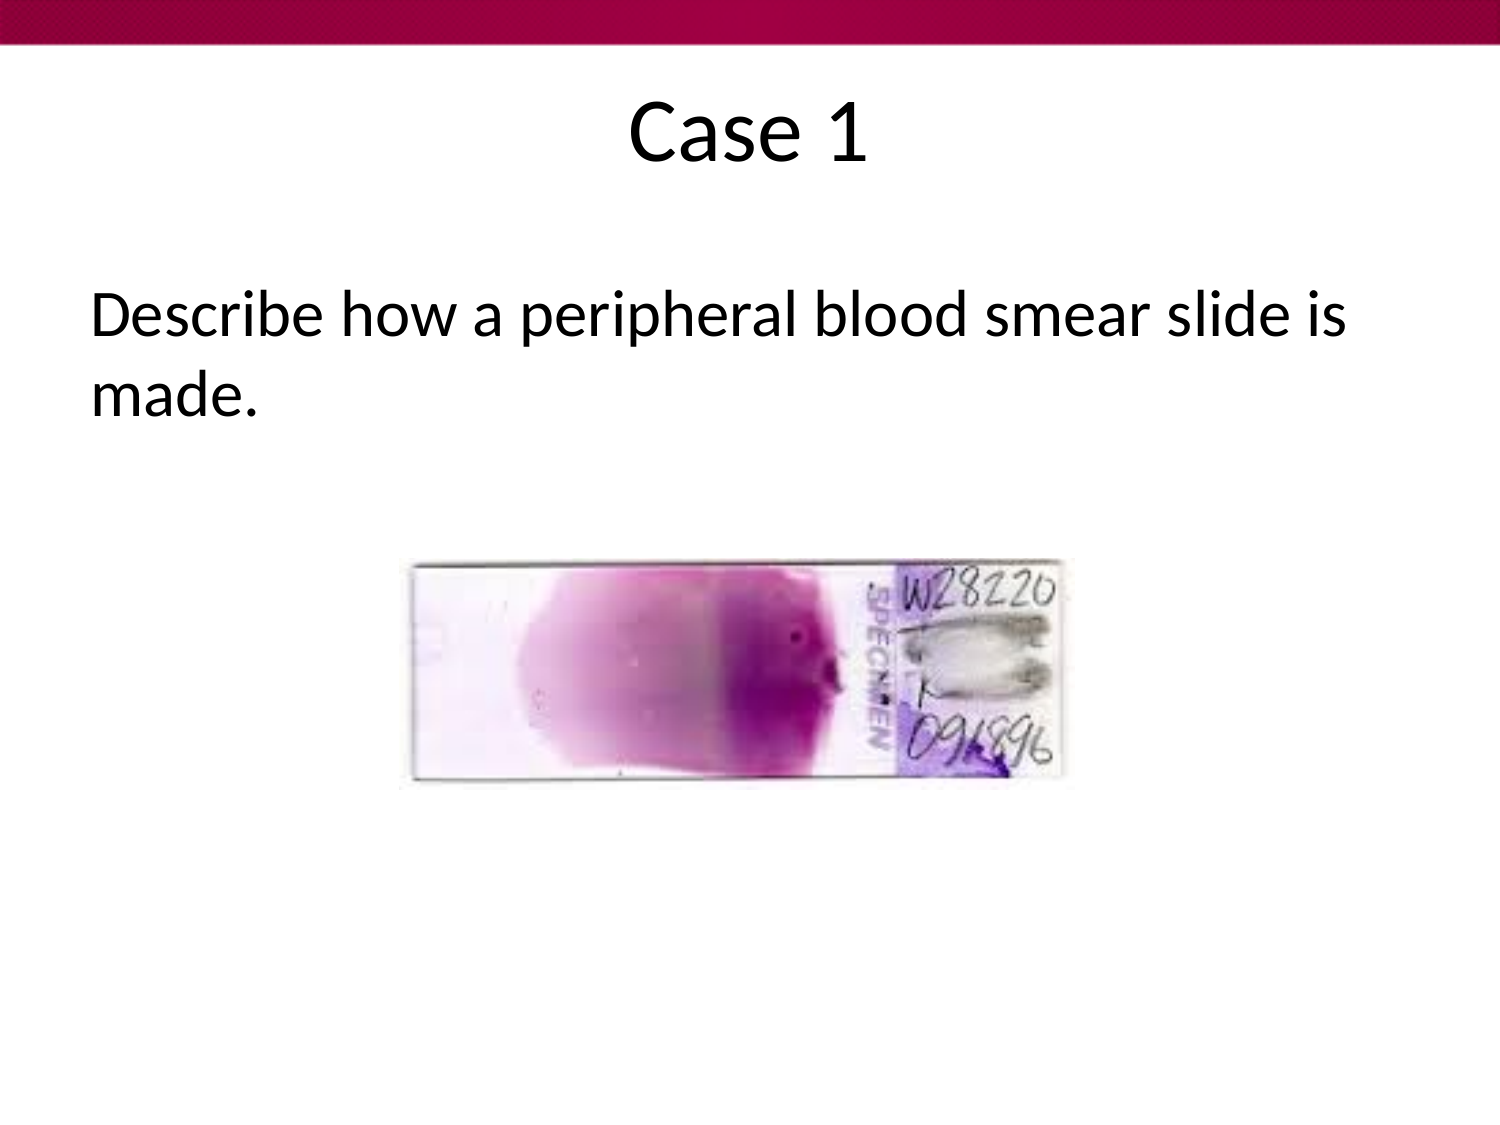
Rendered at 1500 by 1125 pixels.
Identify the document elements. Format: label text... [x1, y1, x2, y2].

list Describe how a peripheral blood smear slide is made. [75, 262, 1425, 1005]
picture [0, 0, 1500, 1125]
title Case 1 [75, 62, 1425, 250]
